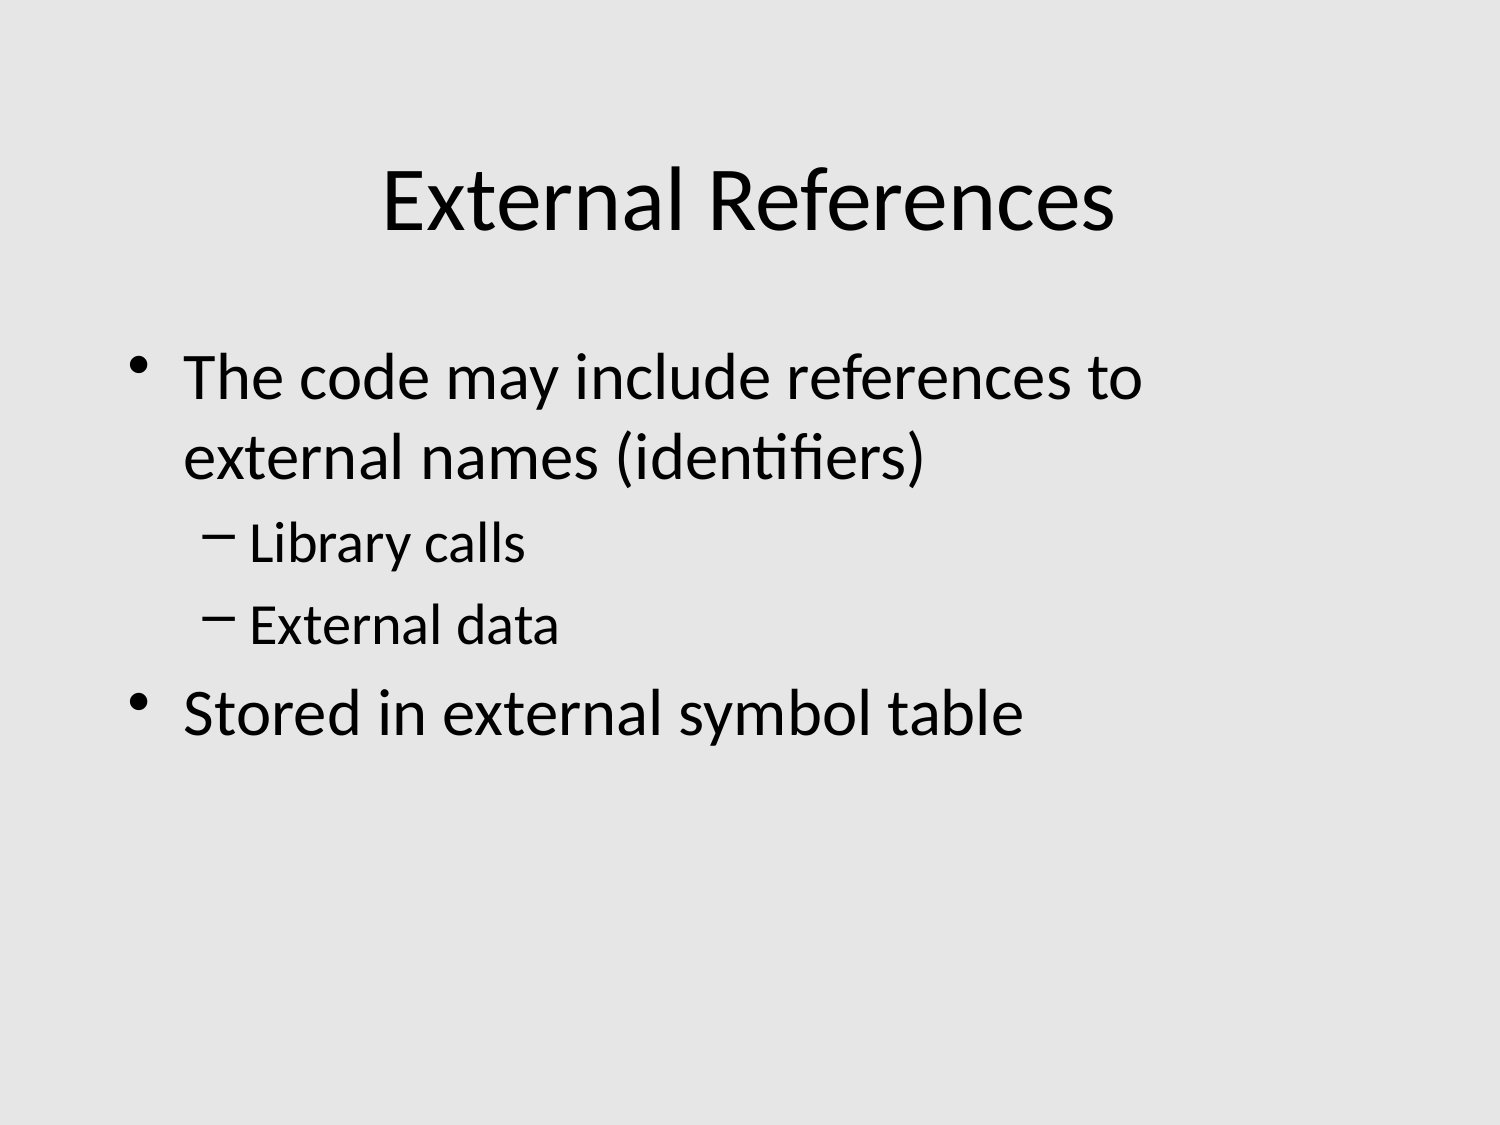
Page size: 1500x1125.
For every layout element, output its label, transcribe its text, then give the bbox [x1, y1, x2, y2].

list The code may include references to external names (identifiers) Library calls External data Stored in external symbol table [112, 324, 1388, 1000]
title External References [112, 99, 1388, 288]
